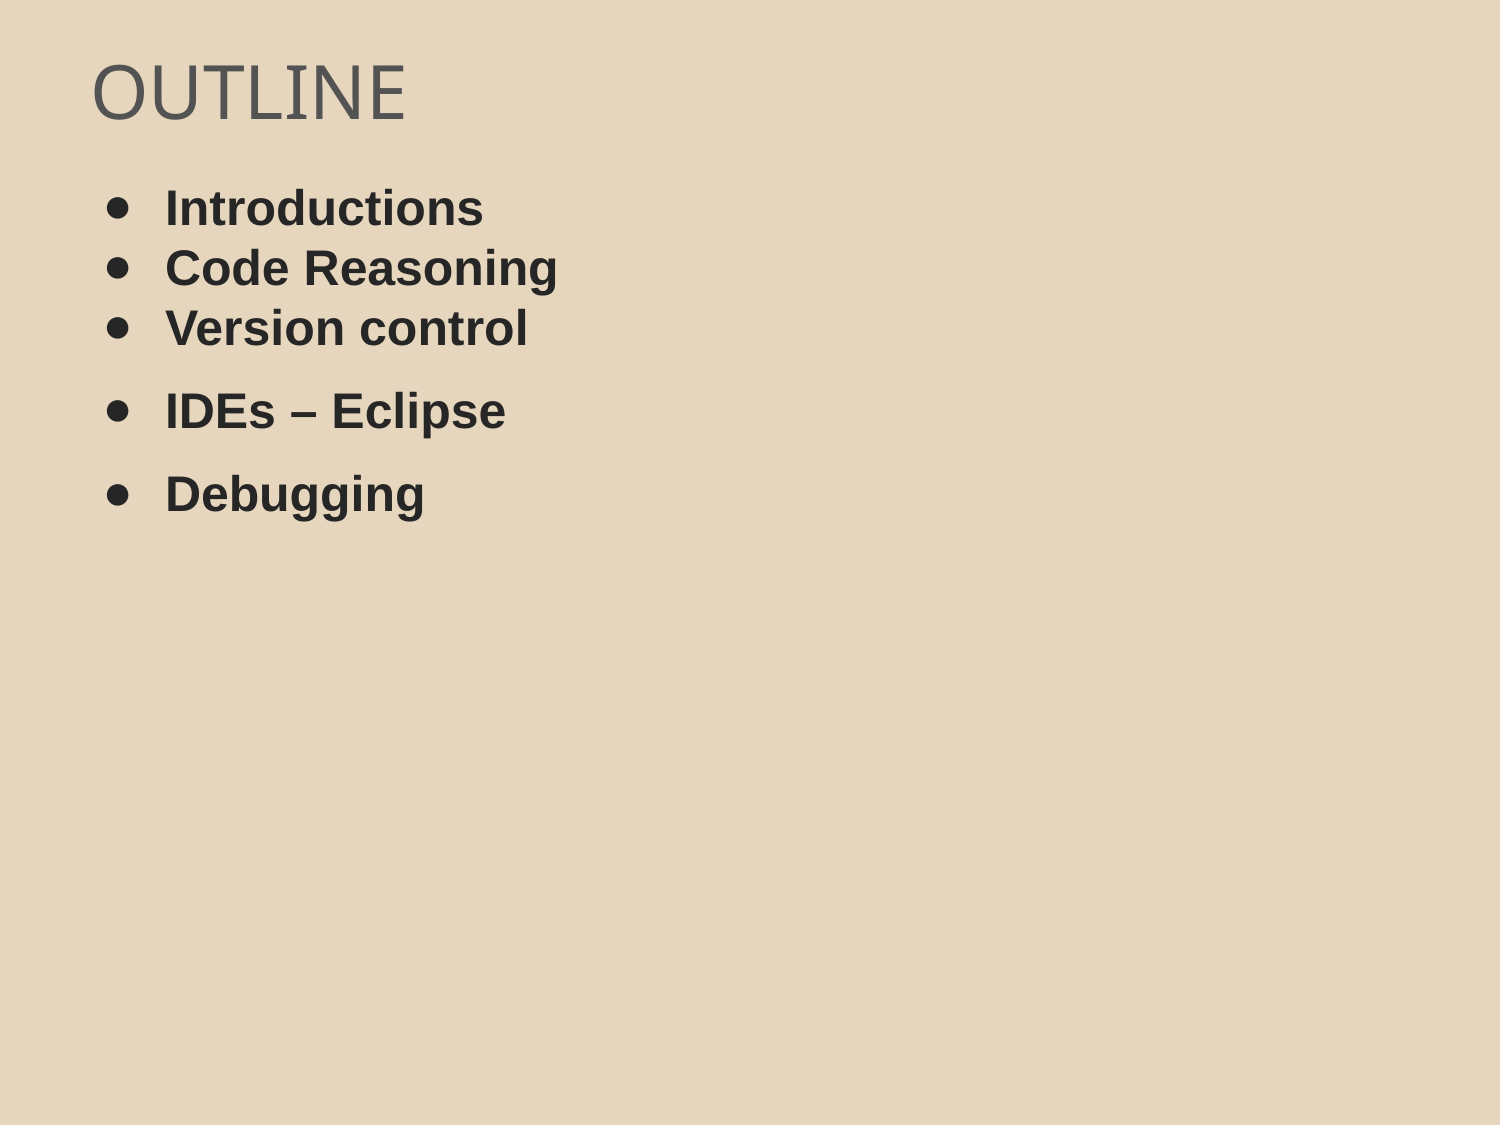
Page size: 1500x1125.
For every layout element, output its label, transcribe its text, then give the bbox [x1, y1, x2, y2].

list Introductions Code Reasoning Version control IDEs – Eclipse Debugging [75, 167, 1325, 886]
title OUTLINE [75, 25, 1025, 143]
